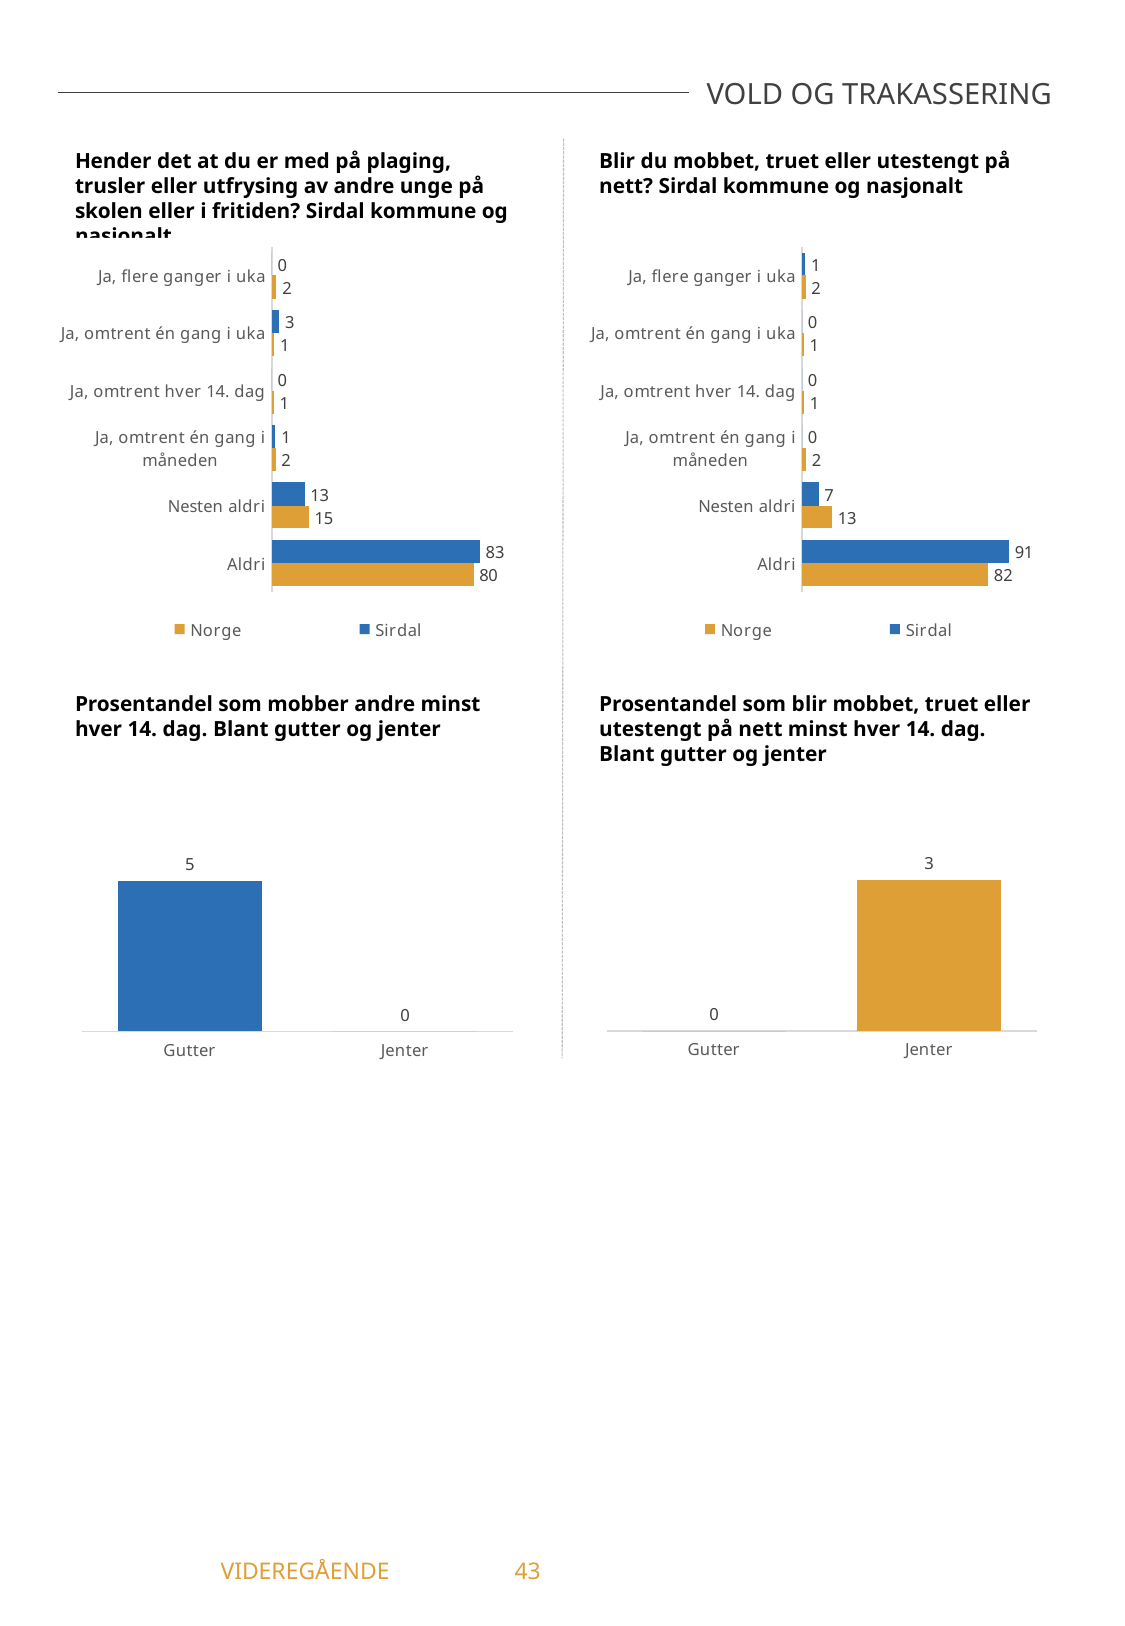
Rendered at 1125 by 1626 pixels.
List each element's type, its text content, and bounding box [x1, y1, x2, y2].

chart [59, 237, 536, 657]
chart [583, 782, 1060, 1076]
text_box VIDEREGÅENDE 43 [49, 1549, 1125, 1592]
text_box Blir du mobbet, truet eller utestengt på nett? Sirdal kommune og nasjonalt [584, 140, 1057, 206]
chart [589, 237, 1066, 657]
text_box VOLD OG TRAKASSERING [57, 68, 1067, 118]
text_box Prosentandel som blir mobbet, truet eller utestengt på nett minst hver 14. dag. Blant gutter og jenter [584, 682, 1057, 773]
text_box Prosentandel som mobber andre minst hver 14. dag. Blant gutter og jenter [60, 683, 533, 748]
text_box Hender det at du er med på plaging, trusler eller utfrysing av andre unge på skolen eller i fritiden? Sirdal kommune og nasjonalt [60, 140, 533, 237]
chart [59, 783, 536, 1077]
